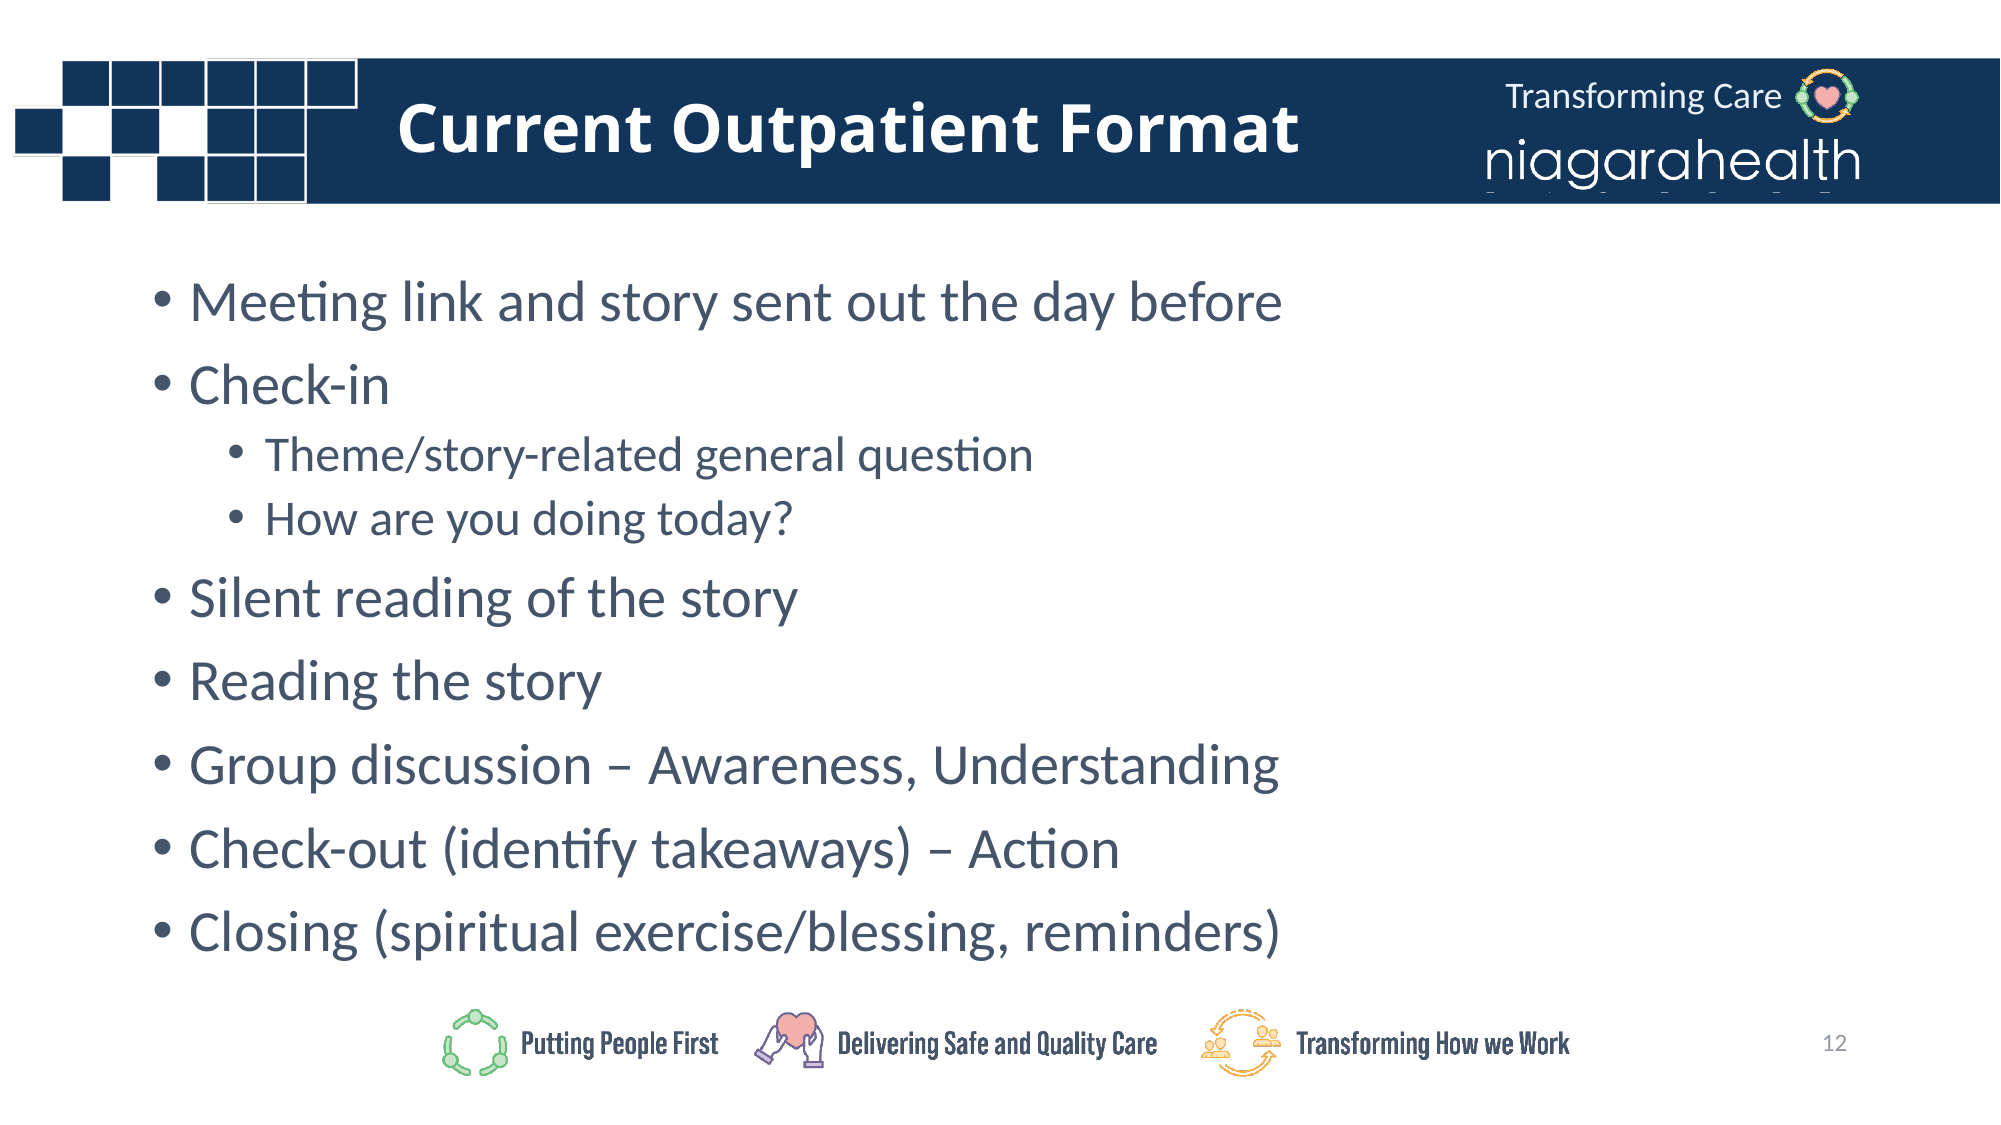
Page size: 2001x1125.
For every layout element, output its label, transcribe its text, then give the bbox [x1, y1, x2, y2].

picture [11, 58, 381, 204]
slide_number 12 [1412, 1011, 1863, 1072]
title Current Outpatient Format [381, 57, 1863, 206]
picture [1863, 58, 2000, 204]
list Meeting link and story sent out the day before Check-in Theme/story-related general question How are you doing today? Silent reading of the story Reading the story Group discussion – Awareness, Understanding Check-out (identify takeaways) – Action Closing (spiritual exercise/blessing, reminders) [137, 263, 1863, 978]
picture [400, 999, 1599, 1084]
